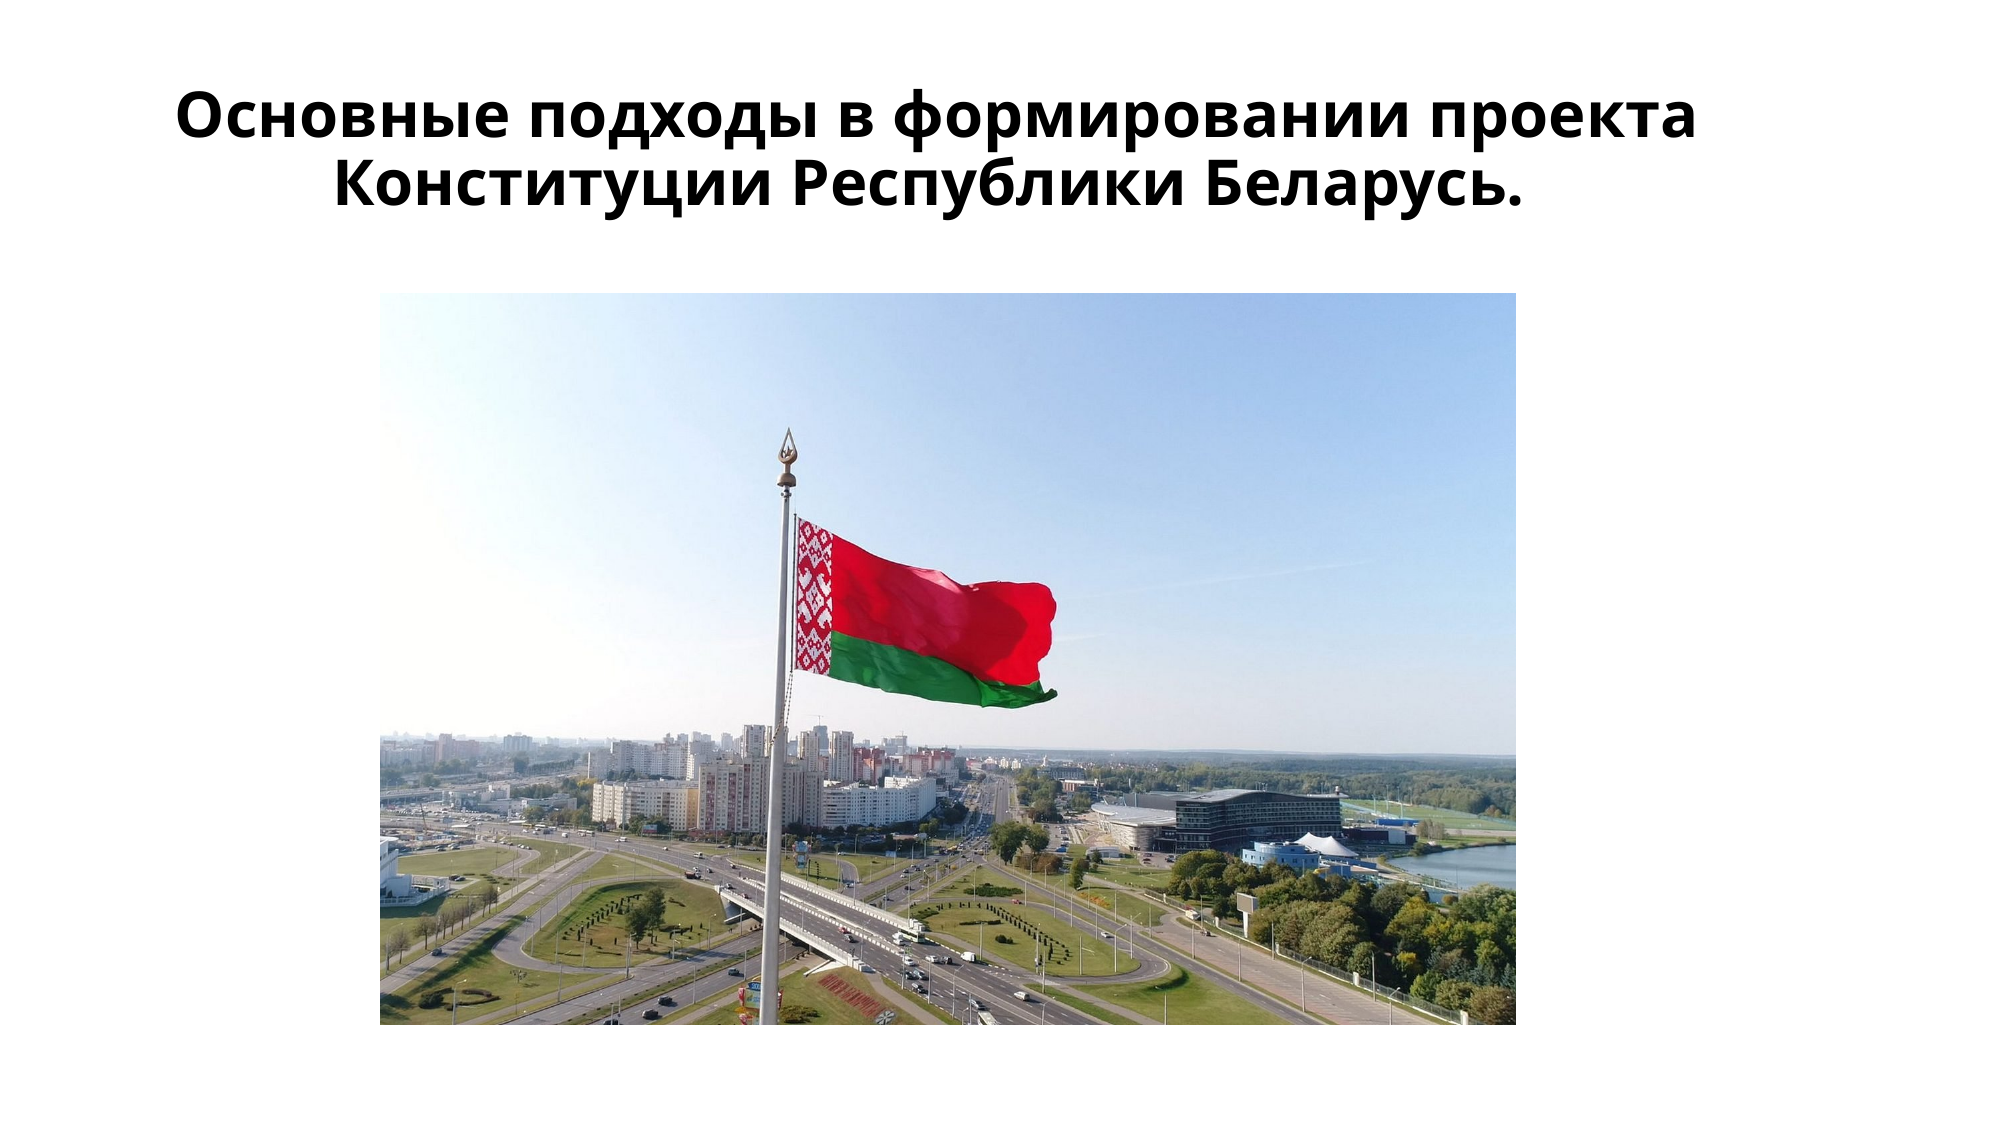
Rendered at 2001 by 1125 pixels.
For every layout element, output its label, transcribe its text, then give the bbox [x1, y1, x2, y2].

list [380, 293, 1516, 1025]
title Основные подходы в формировании проекта Конституции Республики Беларусь. [106, 74, 1769, 304]
